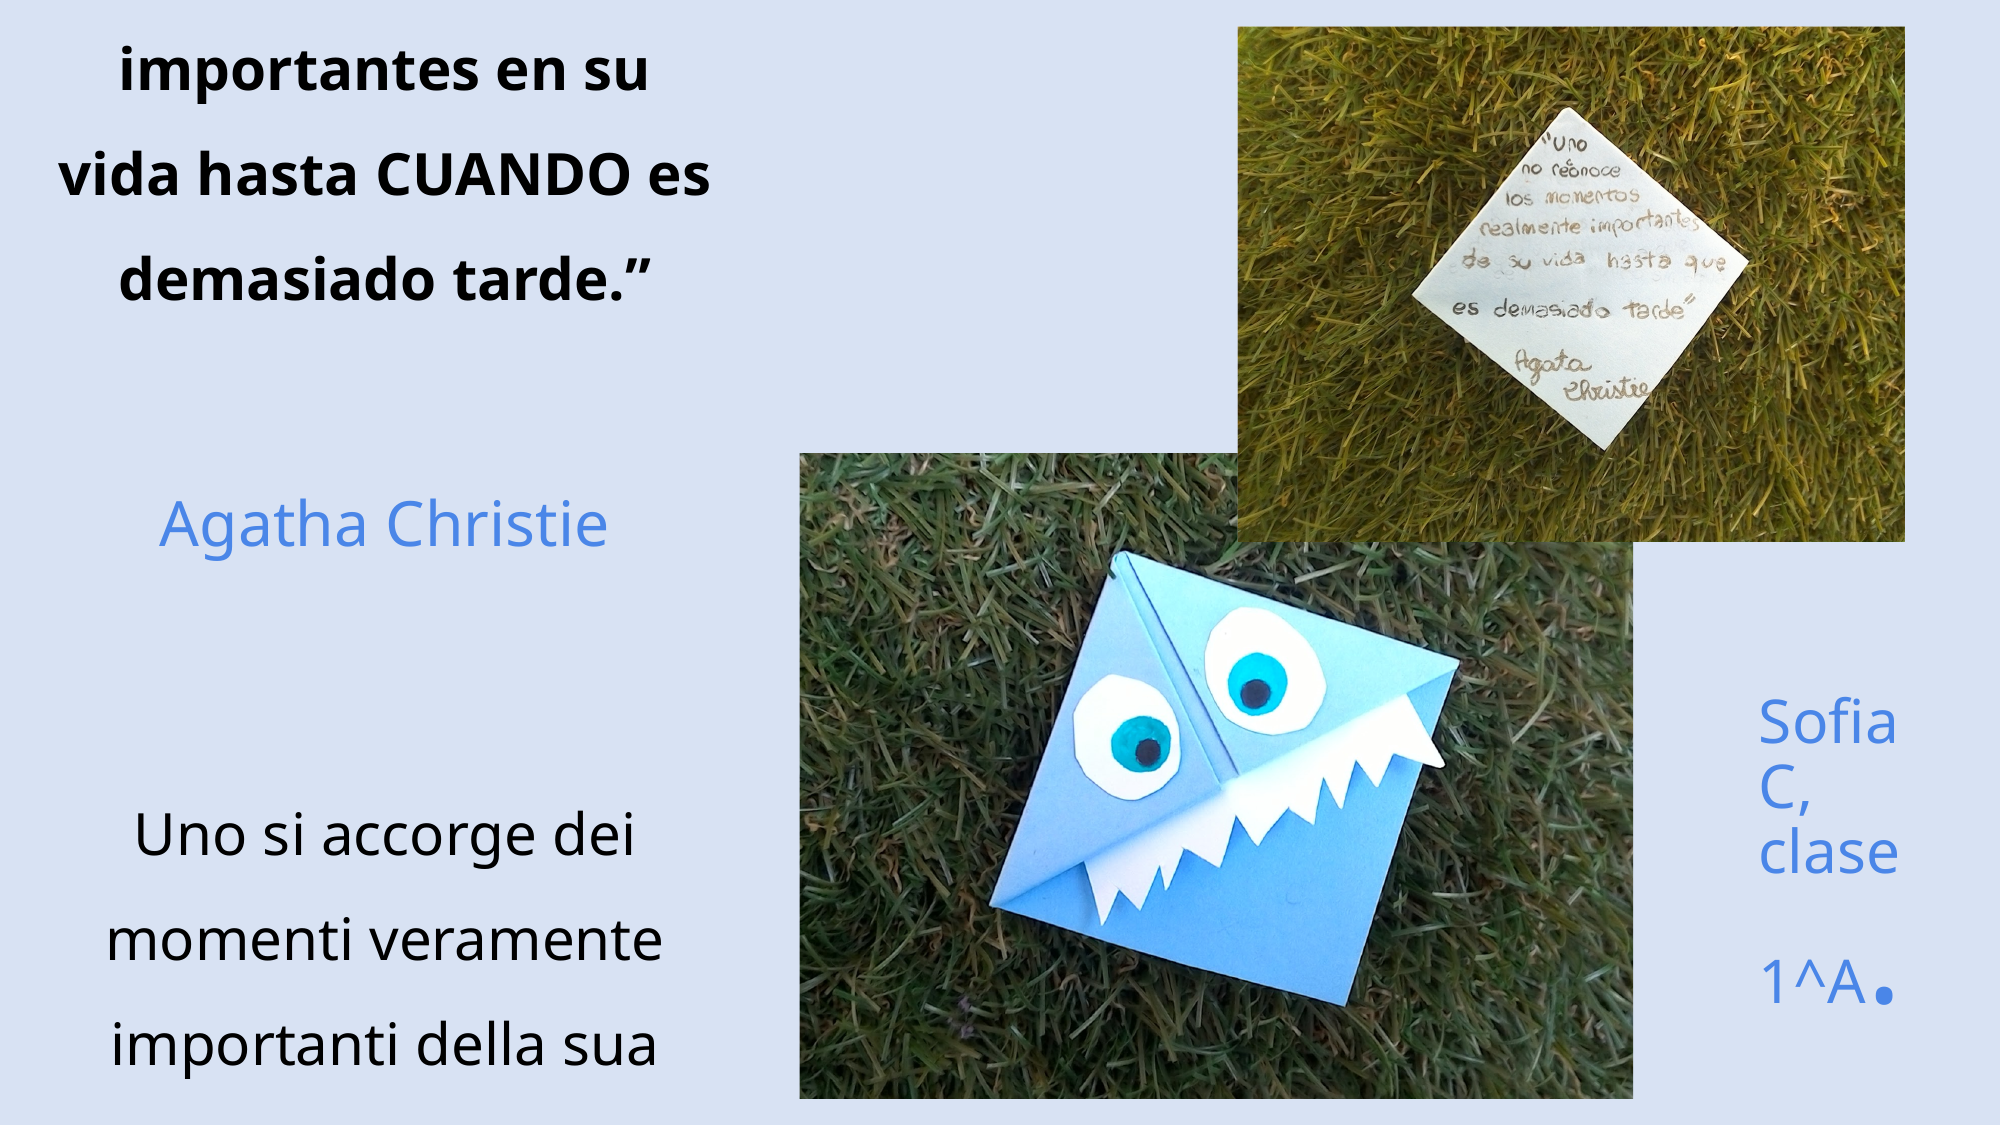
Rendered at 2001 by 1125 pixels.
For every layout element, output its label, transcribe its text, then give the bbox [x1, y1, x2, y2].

picture [799, 26, 1905, 1099]
title Sofia C, clase 1^A. [1743, 920, 1926, 1041]
list “Uno no reconoce los momentos realmente importantes en su vida hasta CUANDO es demasiado tarde.” Agatha Christie Uno si accorge dei momenti veramente importanti della sua vita SOLO QUANDO è troppo tardi.. [41, 120, 729, 938]
